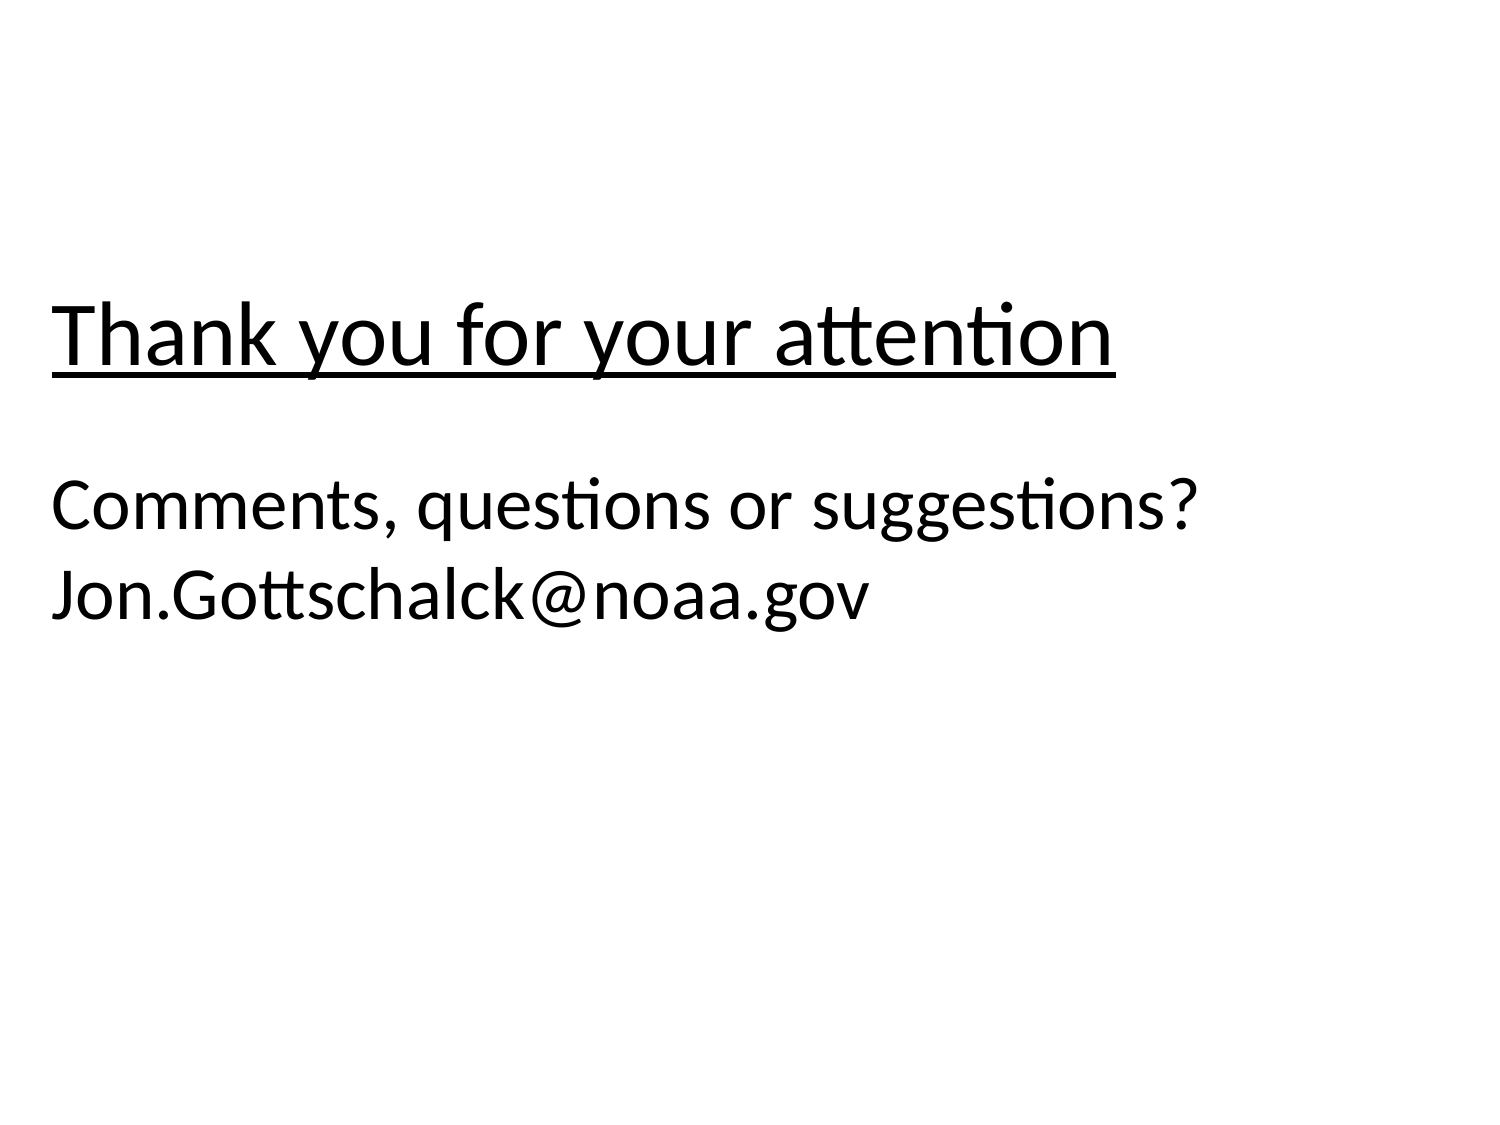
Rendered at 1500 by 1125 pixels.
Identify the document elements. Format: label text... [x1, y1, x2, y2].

text_box Thank you for your attention Comments, questions or suggestions? Jon.Gottschalck@noaa.gov? [36, 266, 1450, 642]
